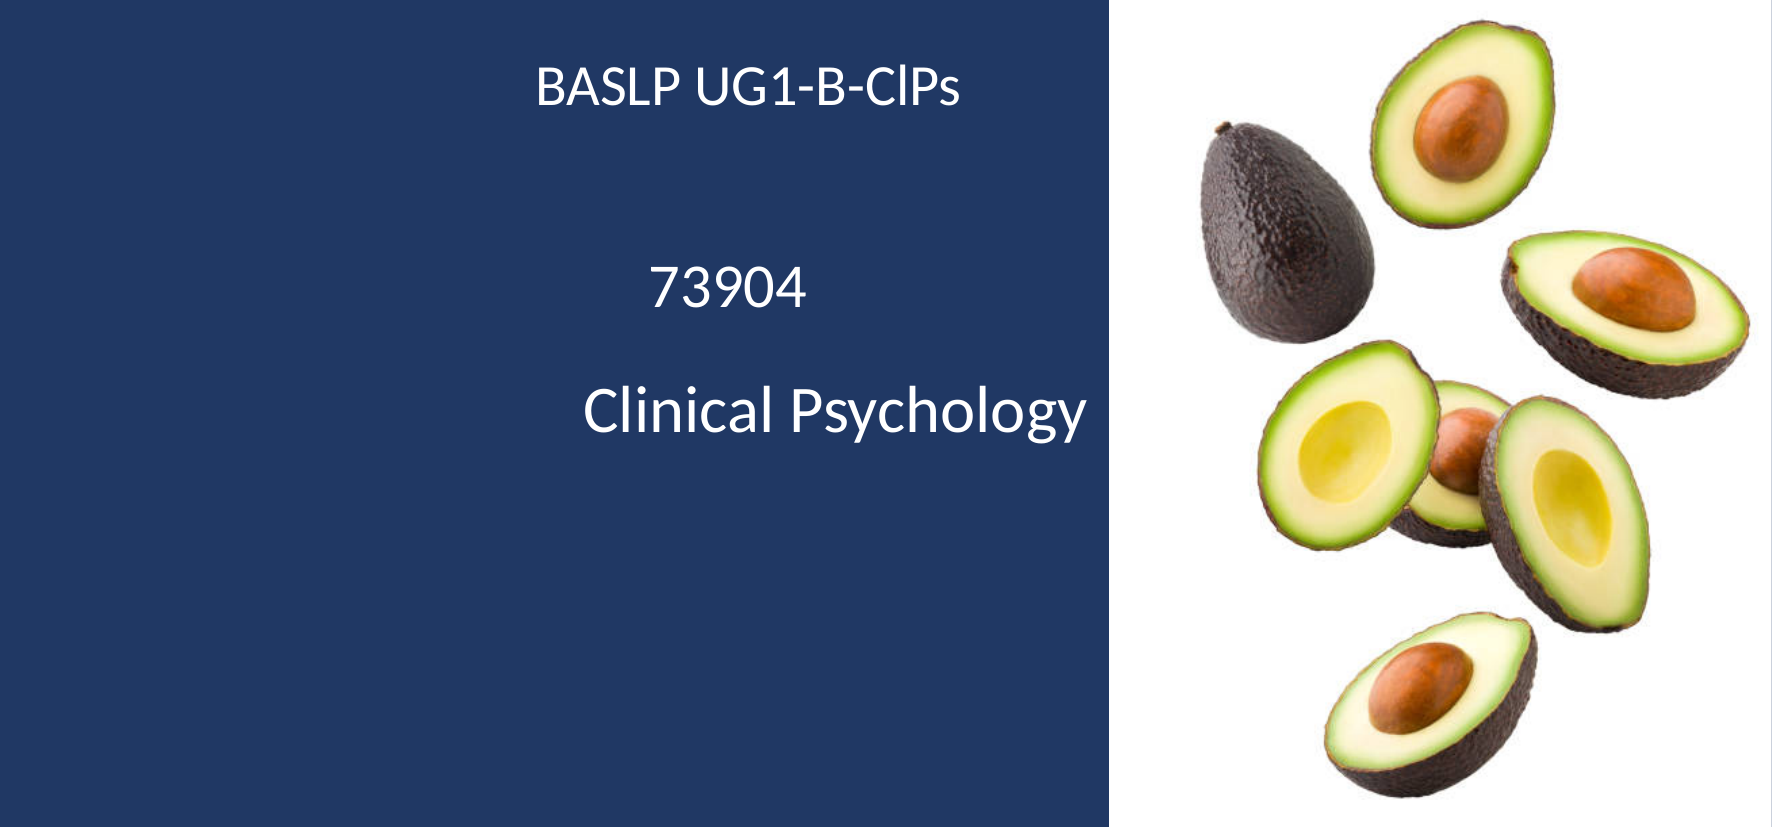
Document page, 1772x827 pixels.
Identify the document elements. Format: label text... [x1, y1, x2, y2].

text_box BASLP UG1-B-ClPs [467, 39, 1015, 125]
text_box 73904 Clinical Psychology [183, 62, 1108, 609]
picture [1108, 0, 1772, 827]
